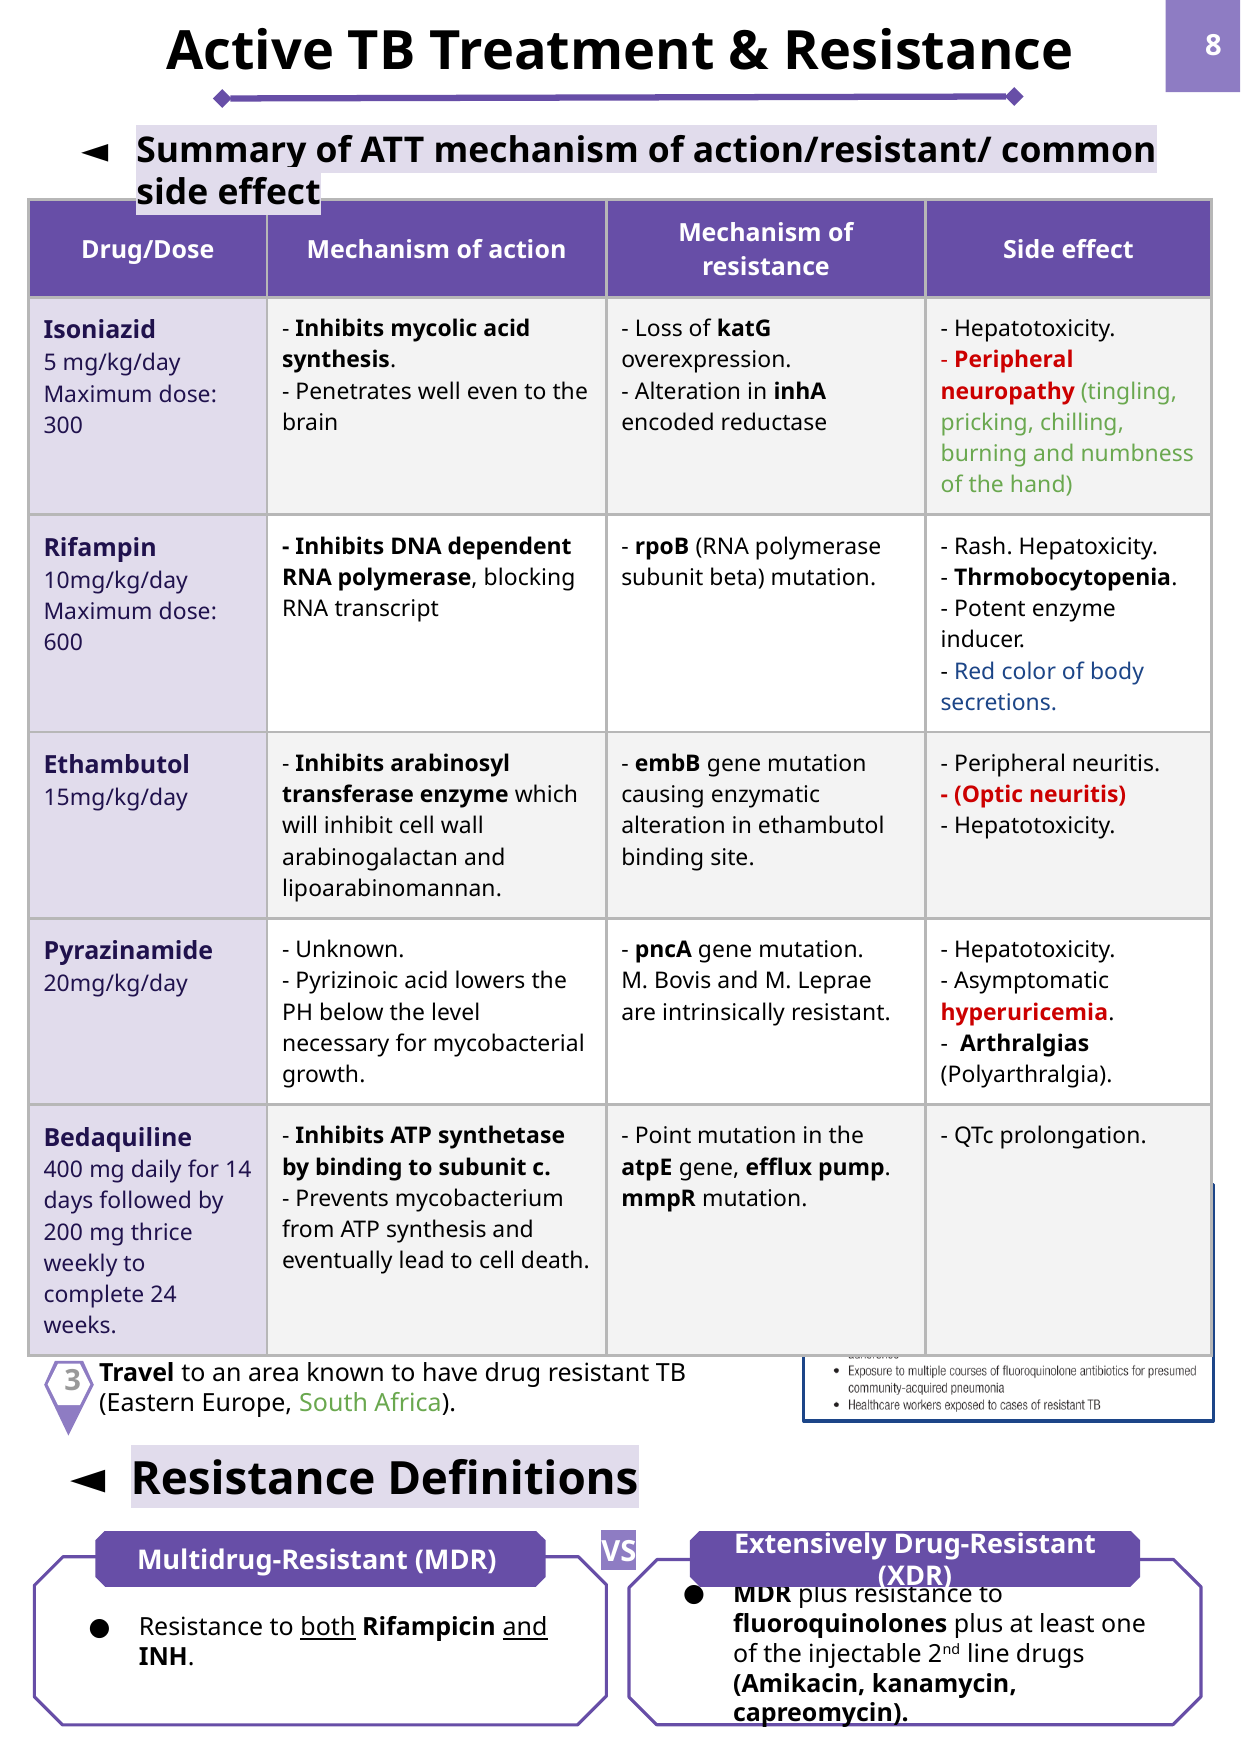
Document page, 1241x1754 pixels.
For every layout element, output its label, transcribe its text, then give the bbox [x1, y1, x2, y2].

text_box MDR plus resistance to fluoroquinolones plus at least one of the injectable 2nd line drugs (Amikacin, kanamycin, capreomycin). [629, 1559, 1202, 1725]
table_cell - Inhibits ATP synthetase by binding to subunit c. - Prevents mycobacterium from ATP synthesis and eventually lead to cell death. [268, 1106, 605, 1354]
table_cell - embB gene mutation causing enzymatic alteration in ethambutol binding site. [608, 733, 924, 917]
text_box Extensively Drug-Resistant (XDR) [689, 1554, 1141, 1587]
table_cell - QTc prolongation. [927, 1106, 1210, 1184]
table_cell Bedaquiline 400 mg daily for 14 days followed by 200 mg thrice weekly to complete 24 weeks. [30, 1106, 266, 1354]
text_box VS [31, 1516, 1207, 1554]
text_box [43, 1281, 94, 1357]
text_box Resistance to both Rifampicin and INH. [34, 1556, 607, 1725]
table_cell - Peripheral neuritis. - (Optic neuritis) - Hepatotoxicity. [927, 733, 1210, 917]
table_header Mechanism of action [268, 201, 605, 296]
text_box Active TB Treatment & Resistance [73, 0, 1167, 68]
table_cell Isoniazid 5 mg/kg/day Maximum dose: 300 [30, 299, 266, 513]
text_box Summary of ATT mechanism of action/resistant/ common side effect [46, 112, 1241, 186]
table_cell - Loss of katG overexpression. - Alteration in inhA encoded reductase [608, 299, 924, 513]
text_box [43, 1360, 94, 1436]
table_header Mechanism of resistance [608, 201, 924, 296]
table_cell - Inhibits arabinosyl transferase enzyme which will inhibit cell wall arabinogalactan and lipoarabinomannan. [268, 733, 605, 917]
table_cell - Unknown. - Pyrizinoic acid lowers the PH below the level necessary for mycobacterial growth. [268, 920, 605, 1103]
table_cell Pyrazinamide 20mg/kg/day [30, 920, 266, 1103]
text_box Multidrug-Resistant (MDR) [95, 1554, 546, 1587]
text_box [43, 1198, 94, 1274]
picture [804, 1185, 1212, 1420]
text_box Resistance Definitions [40, 1433, 997, 1508]
slide_number ‹#› [1165, 0, 1241, 93]
table_header Drug/Dose [30, 201, 266, 296]
table_cell - Hepatotoxicity. - Asymptomatic hyperuricemia. - Arthralgias (Polyarthralgia). [927, 920, 1210, 1103]
table_cell - Hepatotoxicity. - Peripheral neuropathy (tingling, pricking, chilling, burning and numbness of the hand) [927, 299, 1210, 513]
table_cell - Inhibits DNA dependent RNA polymerase, blocking RNA transcript [268, 516, 605, 731]
table_cell - rpoB (RNA polymerase subunit beta) mutation. [608, 516, 924, 731]
table_header Side effect [927, 201, 1210, 296]
table_cell Ethambutol 15mg/kg/day [30, 733, 266, 917]
table_cell - Point mutation in the atpE gene, efflux pump. mmpR mutation. [608, 1106, 924, 1354]
table_cell - pncA gene mutation. M. Bovis and M. Leprae are intrinsically resistant. [608, 920, 924, 1103]
table_cell - Rash. Hepatoxicity. - Thrmobocytopenia. - Potent enzyme inducer. - Red color of body secretions. [927, 516, 1210, 731]
text_box Travel to an area known to have drug resistant TB (Eastern Europe, South Africa). [98, 1357, 770, 1386]
table_cell - Inhibits mycolic acid synthesis. - Penetrates well even to the brain [268, 299, 605, 513]
table_cell Rifampin 10mg/kg/day Maximum dose: 600 [30, 516, 266, 731]
